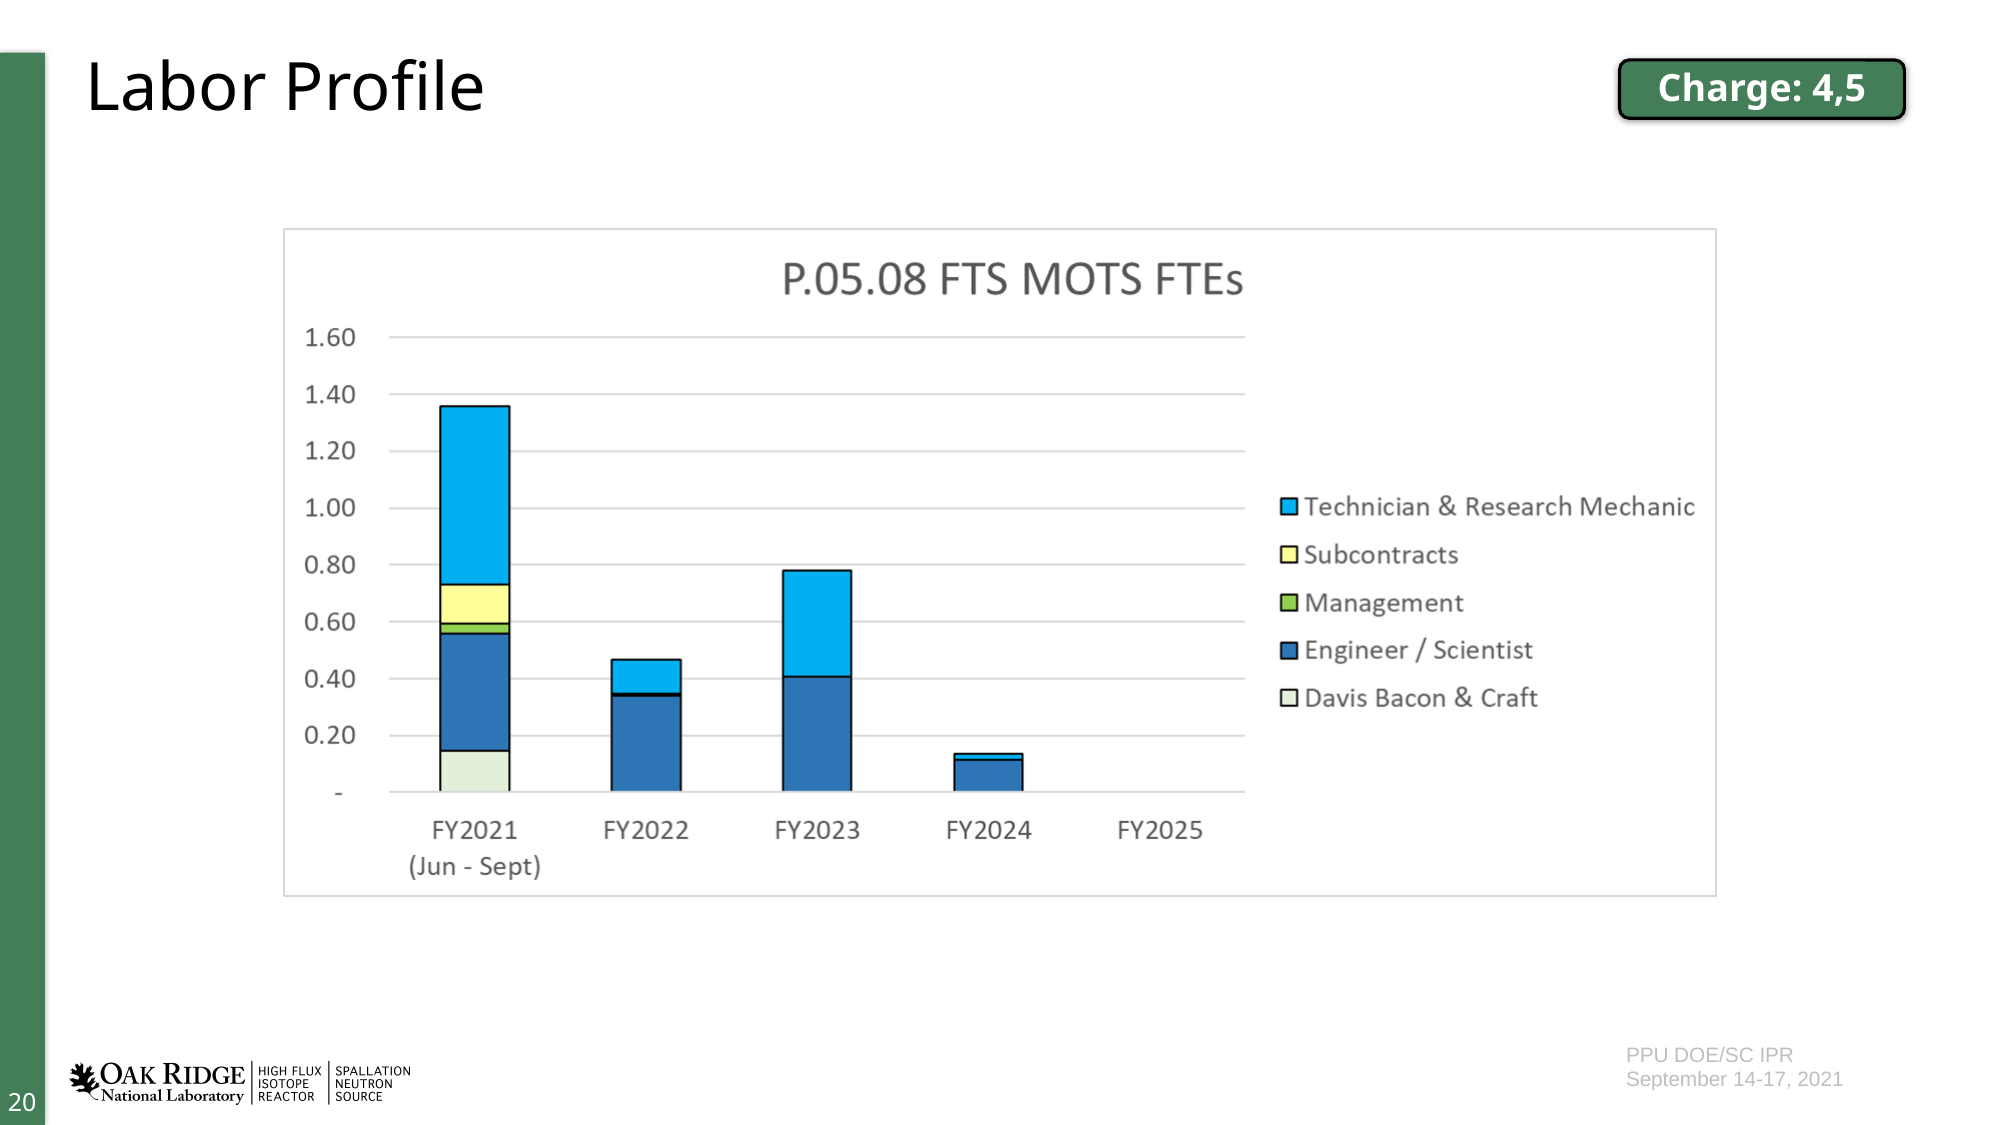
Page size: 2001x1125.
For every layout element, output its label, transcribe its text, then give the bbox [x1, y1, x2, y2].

picture [283, 228, 1717, 897]
picture [66, 1058, 413, 1108]
text_box Charge: 4,5 [1619, 59, 1905, 119]
title Labor Profile [70, 44, 1946, 134]
